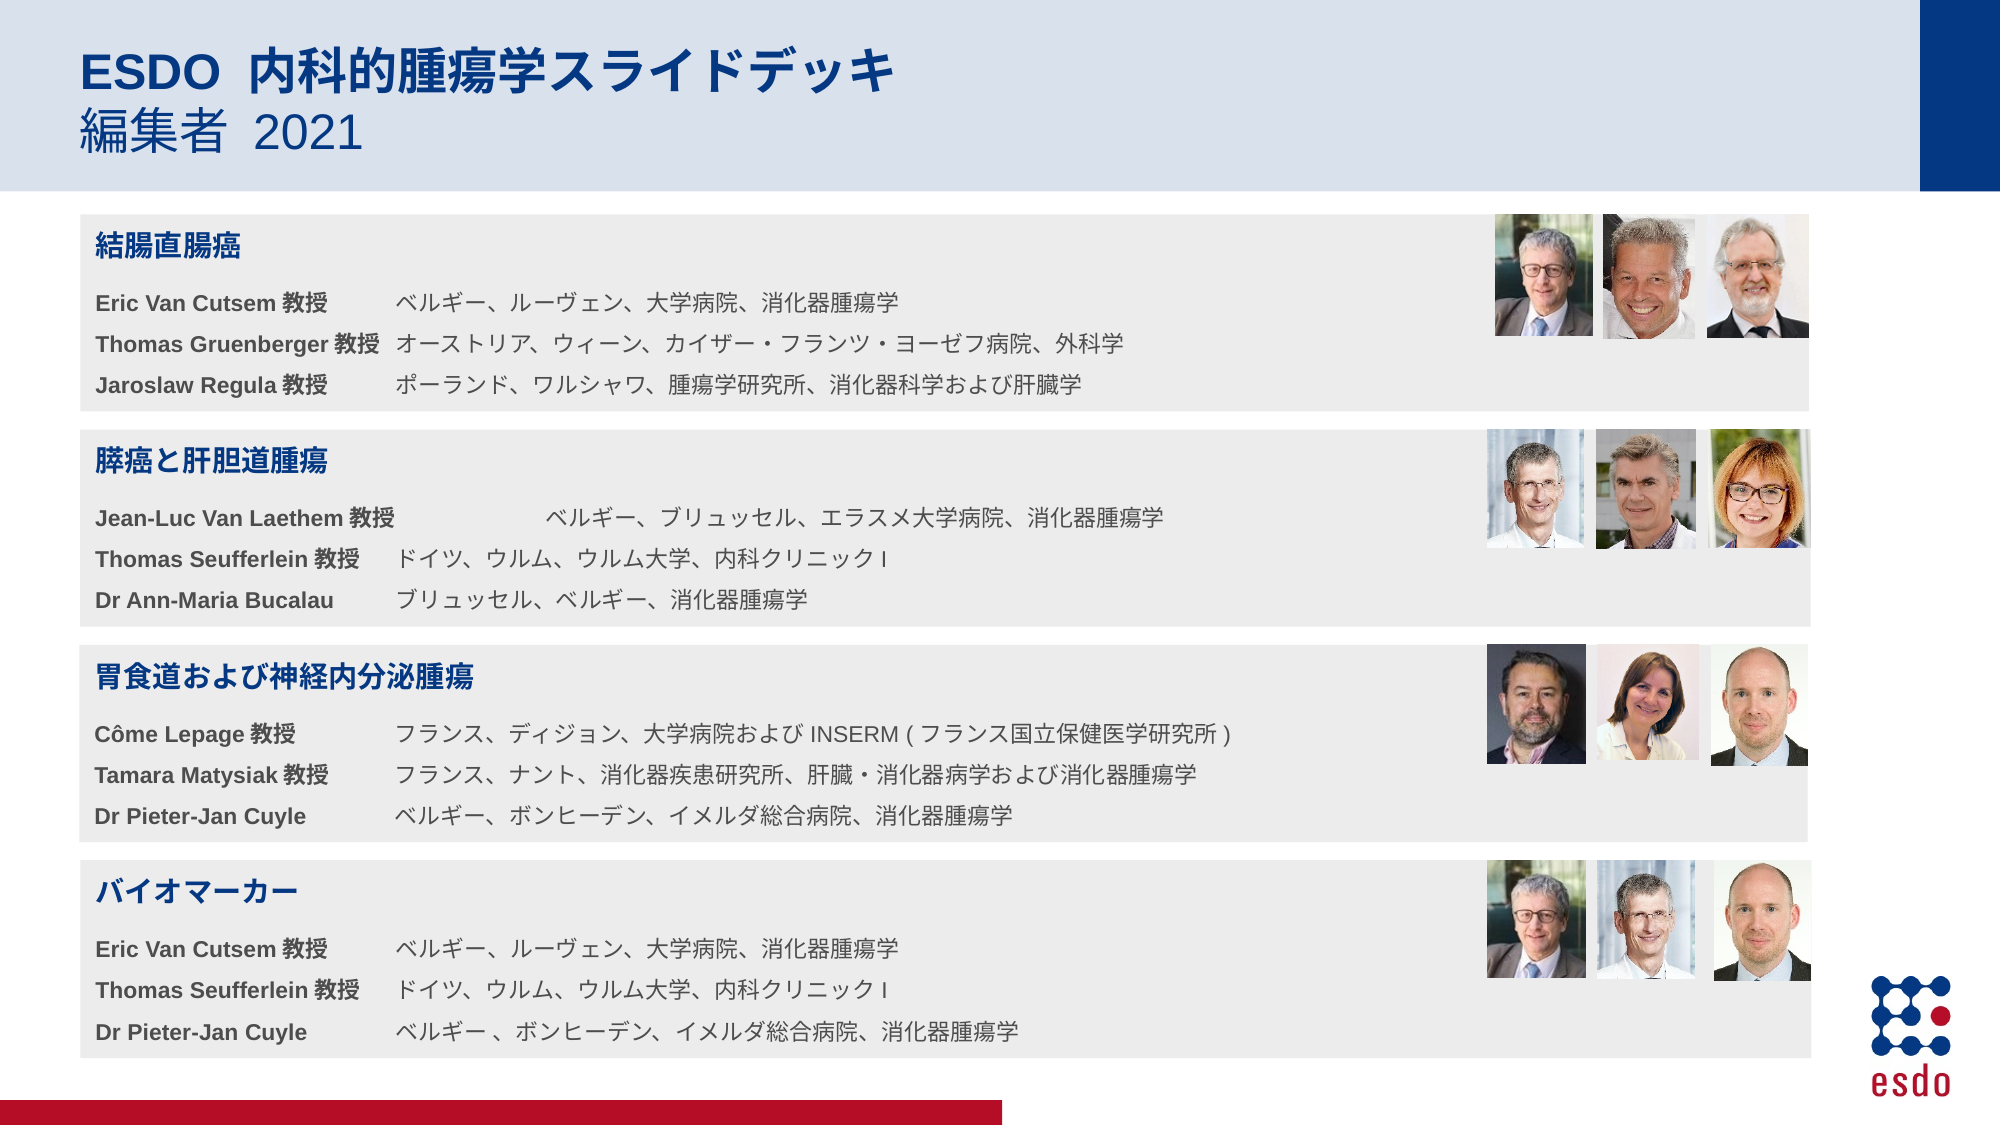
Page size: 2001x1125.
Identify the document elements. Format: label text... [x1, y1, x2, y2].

text_box バイオマーカー Eric Van Cutsem教授 ベルギー、ルーヴェン、大学病院、消化器腫瘍学 Thomas Seufferlein教授 ドイツ、ウルム、ウルム大学、内科クリニックI Dr Pieter-Jan Cuyle ベルギー 、ボンヒーデン、イメルダ総合病院、消化器腫瘍学 [80, 860, 1812, 1059]
text_box 結腸直腸癌 Eric Van Cutsem教授 ベルギー、ルーヴェン、大学病院、消化器腫瘍学 Thomas Gruenberger教授 オーストリア、ウィーン、カイザー・フランツ・ヨーゼフ病院、外科学 Jaroslaw Regula教授 ポーランド、ワルシャワ、腫瘍学研究所、消化器科学および肝臓学 [80, 214, 1809, 412]
picture [1494, 214, 1594, 337]
picture [1714, 859, 1812, 982]
picture [1602, 214, 1695, 340]
title ESDO 内科的腫瘍学スライドデッキ 編集者 2021 [79, 29, 1882, 162]
picture [1486, 429, 1585, 548]
picture [1486, 644, 1586, 764]
picture [1487, 859, 1586, 978]
picture [1596, 429, 1697, 549]
picture [1597, 644, 1699, 761]
text_box 膵癌と肝胆道腫瘍 Jean-Luc Van Laethem教授 ベルギー、ブリュッセル、エラスメ大学病院、消化器腫瘍学 Thomas Seufferlein教授 ドイツ、ウルム、ウルム大学、内科クリニックI Dr Ann-Maria Bucalau ブリュッセル、ベルギー、消化器腫瘍学 [80, 429, 1811, 627]
text_box [1491, 216, 1697, 346]
text_box 胃食道および神経内分泌腫瘍 Côme Lepage教授 フランス、ディジョン、大学病院およびINSERM (フランス国立保健医学研究所) Tamara Matysiak教授 フランス、ナント、消化器疾患研究所、肝臓・消化器病学および消化器腫瘍学 Dr Pieter-Jan Cuyle ベルギー、ボンヒーデン、イメルダ総合病院、消化器腫瘍学 [79, 644, 1808, 843]
picture [1869, 976, 1952, 1099]
picture [1707, 214, 1810, 339]
picture [1711, 644, 1808, 766]
picture [1597, 859, 1695, 979]
picture [1708, 429, 1812, 549]
